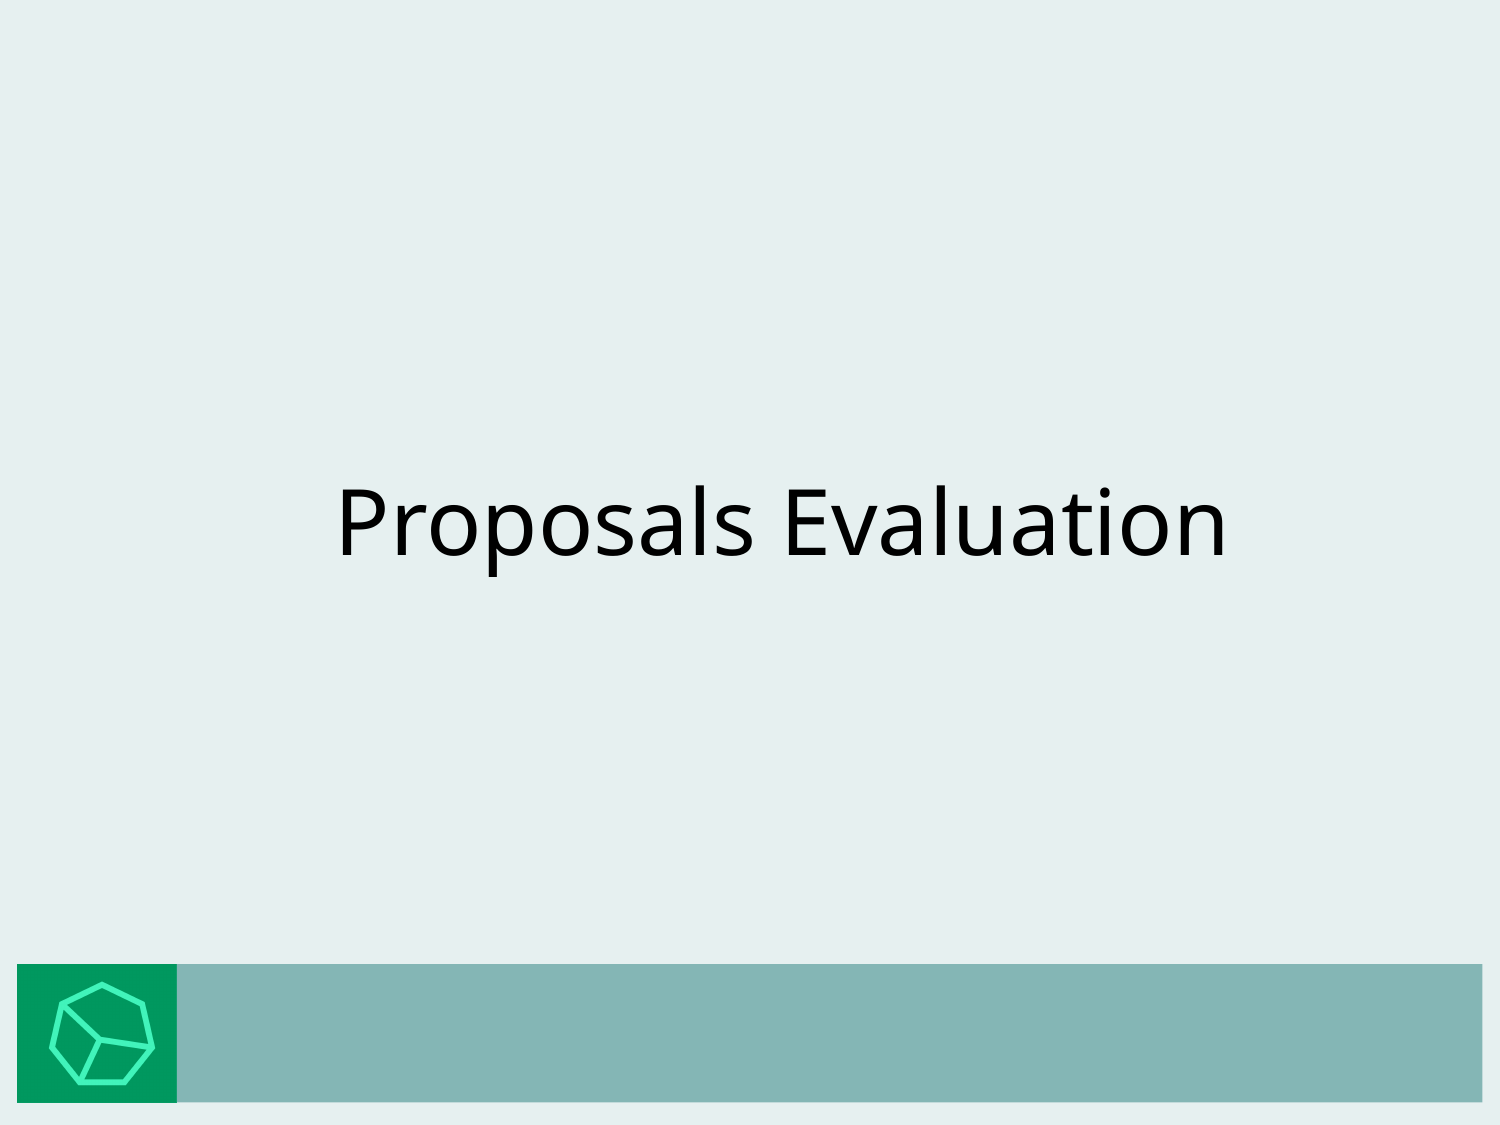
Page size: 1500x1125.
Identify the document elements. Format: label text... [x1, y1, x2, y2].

text_box [176, 962, 1484, 1105]
picture [17, 963, 178, 1103]
text_box Proposals Evaluation [194, 456, 1371, 581]
